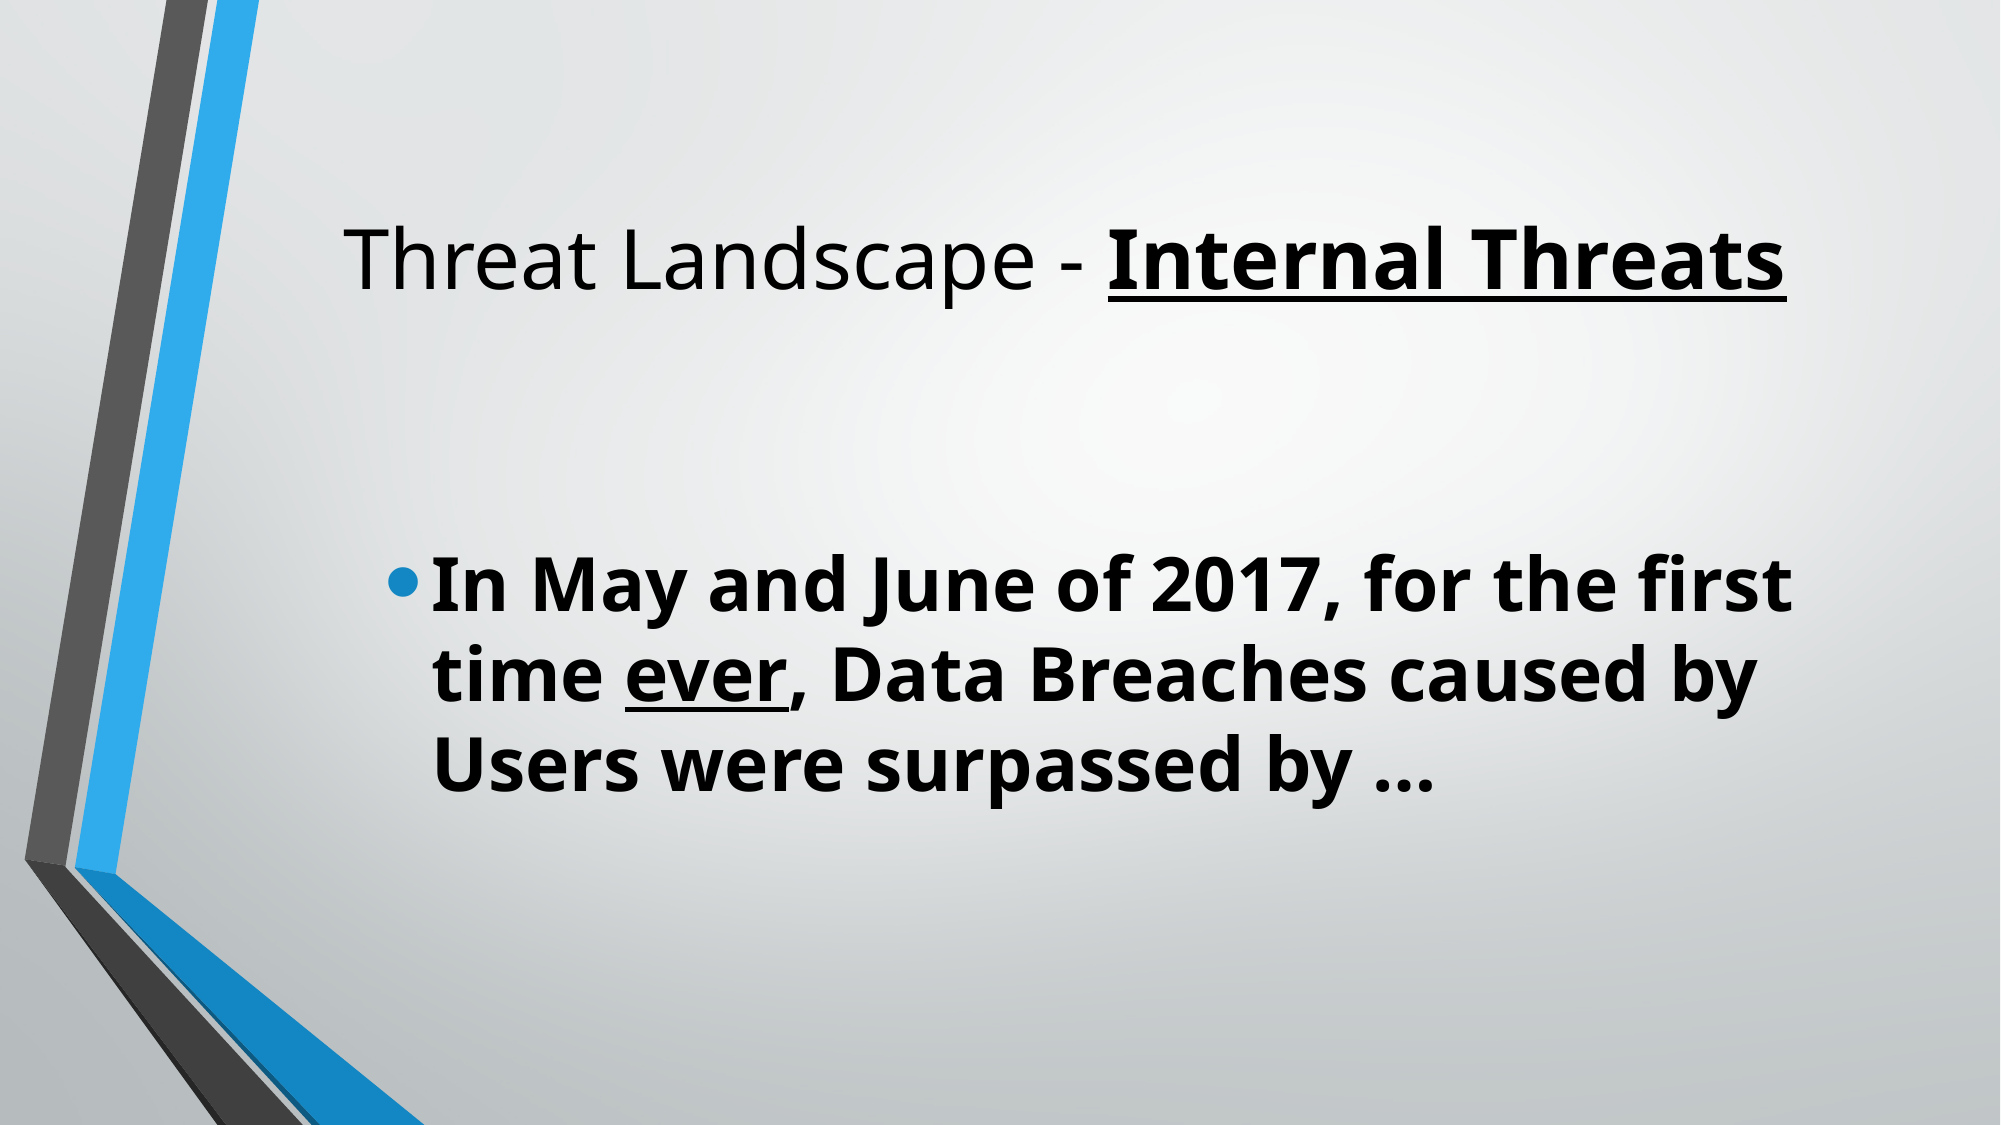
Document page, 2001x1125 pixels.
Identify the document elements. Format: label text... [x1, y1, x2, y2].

title Threat Landscape - Internal Threats [243, 112, 1887, 400]
list In May and June of 2017, for the first time ever, Data Breaches caused by Users were surpassed by … [294, 324, 1904, 1019]
